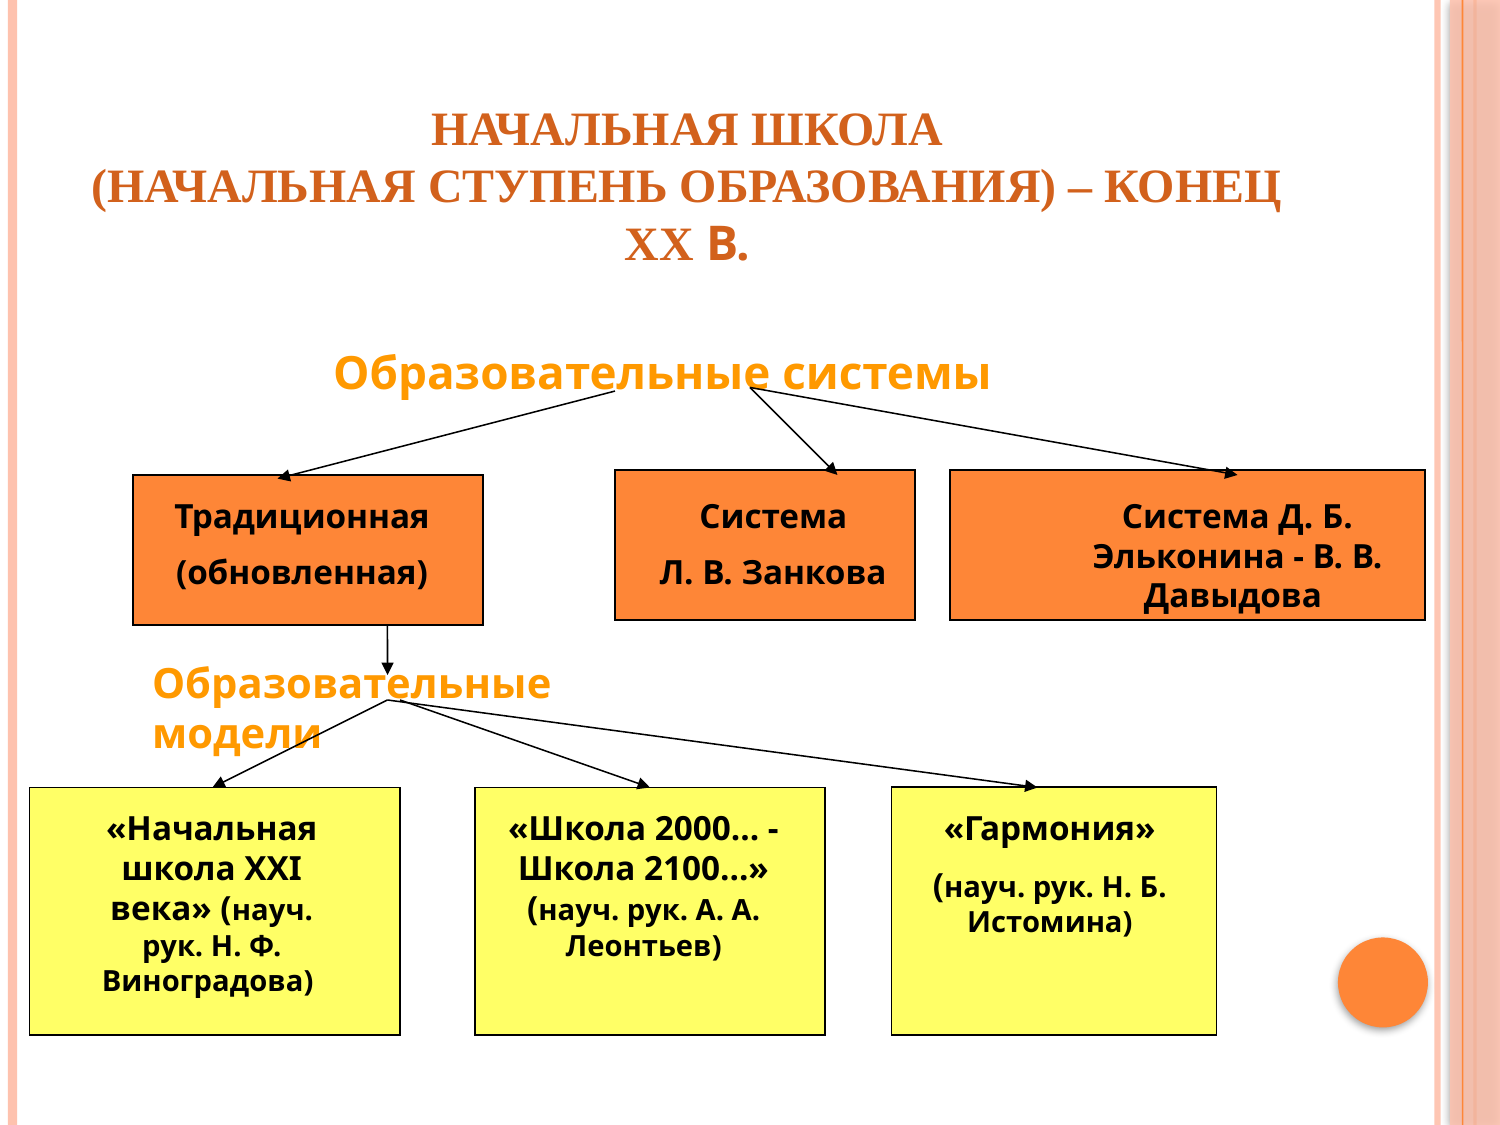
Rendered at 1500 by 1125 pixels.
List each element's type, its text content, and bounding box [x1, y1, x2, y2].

text_box [474, 787, 825, 1035]
text_box «Гармония» (науч. рук. Н. Б. Истомина) [899, 799, 1200, 947]
text_box «Начальная школа ХХI века» (науч. рук. Н. Ф. Виноградова) [74, 799, 349, 1005]
text_box [614, 599, 915, 621]
text_box [387, 699, 1038, 792]
text_box [750, 388, 838, 475]
text_box [277, 390, 616, 482]
text_box [950, 470, 1425, 621]
text_box Система Д. Б. Эльконина - В. В. Давыдова [1025, 487, 1450, 622]
text_box [381, 624, 394, 676]
text_box Традиционная (обновленная) [29, 487, 575, 599]
text_box Система Л. В. Занкова [596, 487, 950, 599]
text_box [212, 700, 387, 788]
title Начальная школа (начальная ступень образования) – конец ХХ в. [75, 90, 1300, 278]
list Образовательные системы [0, 336, 1379, 1094]
text_box [29, 787, 400, 1035]
text_box [891, 786, 1217, 1035]
text_box [411, 704, 650, 790]
text_box [132, 474, 483, 487]
text_box [614, 470, 915, 487]
text_box [749, 387, 1238, 479]
text_box Образовательные модели [137, 649, 738, 765]
text_box «Школа 2000… - Школа 2100…» (науч. рук. А. А. Леонтьев) [487, 799, 800, 970]
text_box [132, 599, 483, 625]
